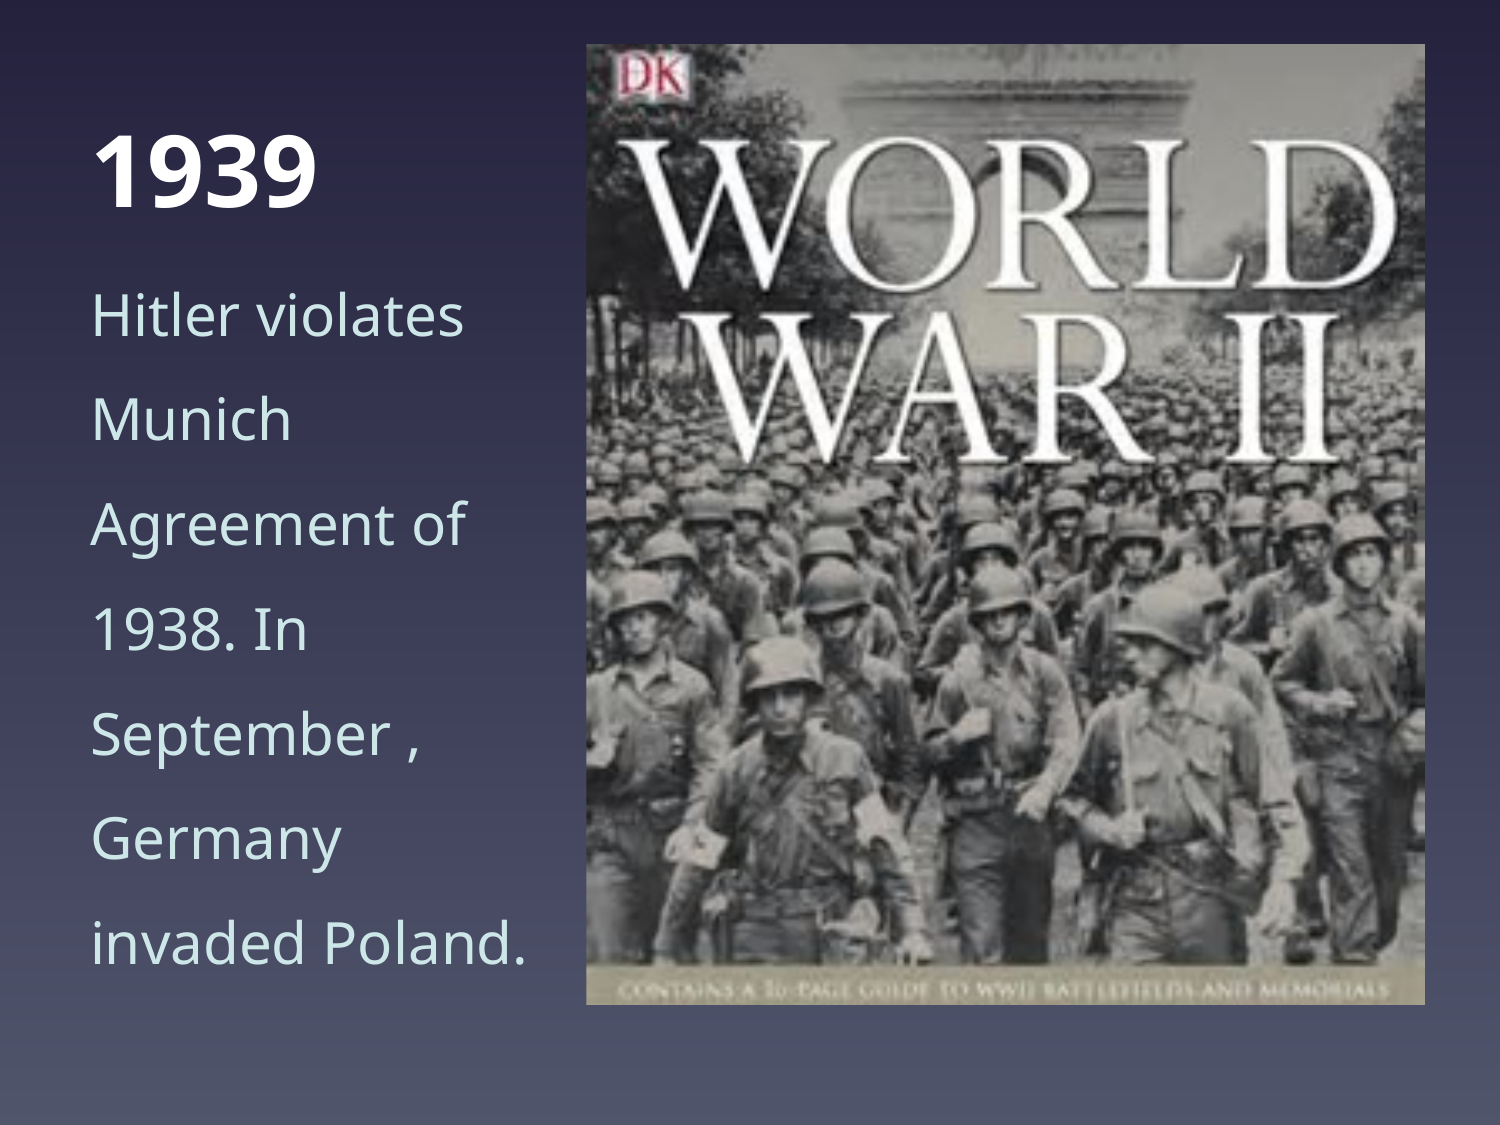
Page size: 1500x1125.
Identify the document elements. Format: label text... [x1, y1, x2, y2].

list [586, 44, 1426, 1006]
title 1939 [75, 44, 569, 235]
list Hitler violates Munich Agreement of 1938. In September , Germany invaded Poland. [75, 235, 569, 1005]
